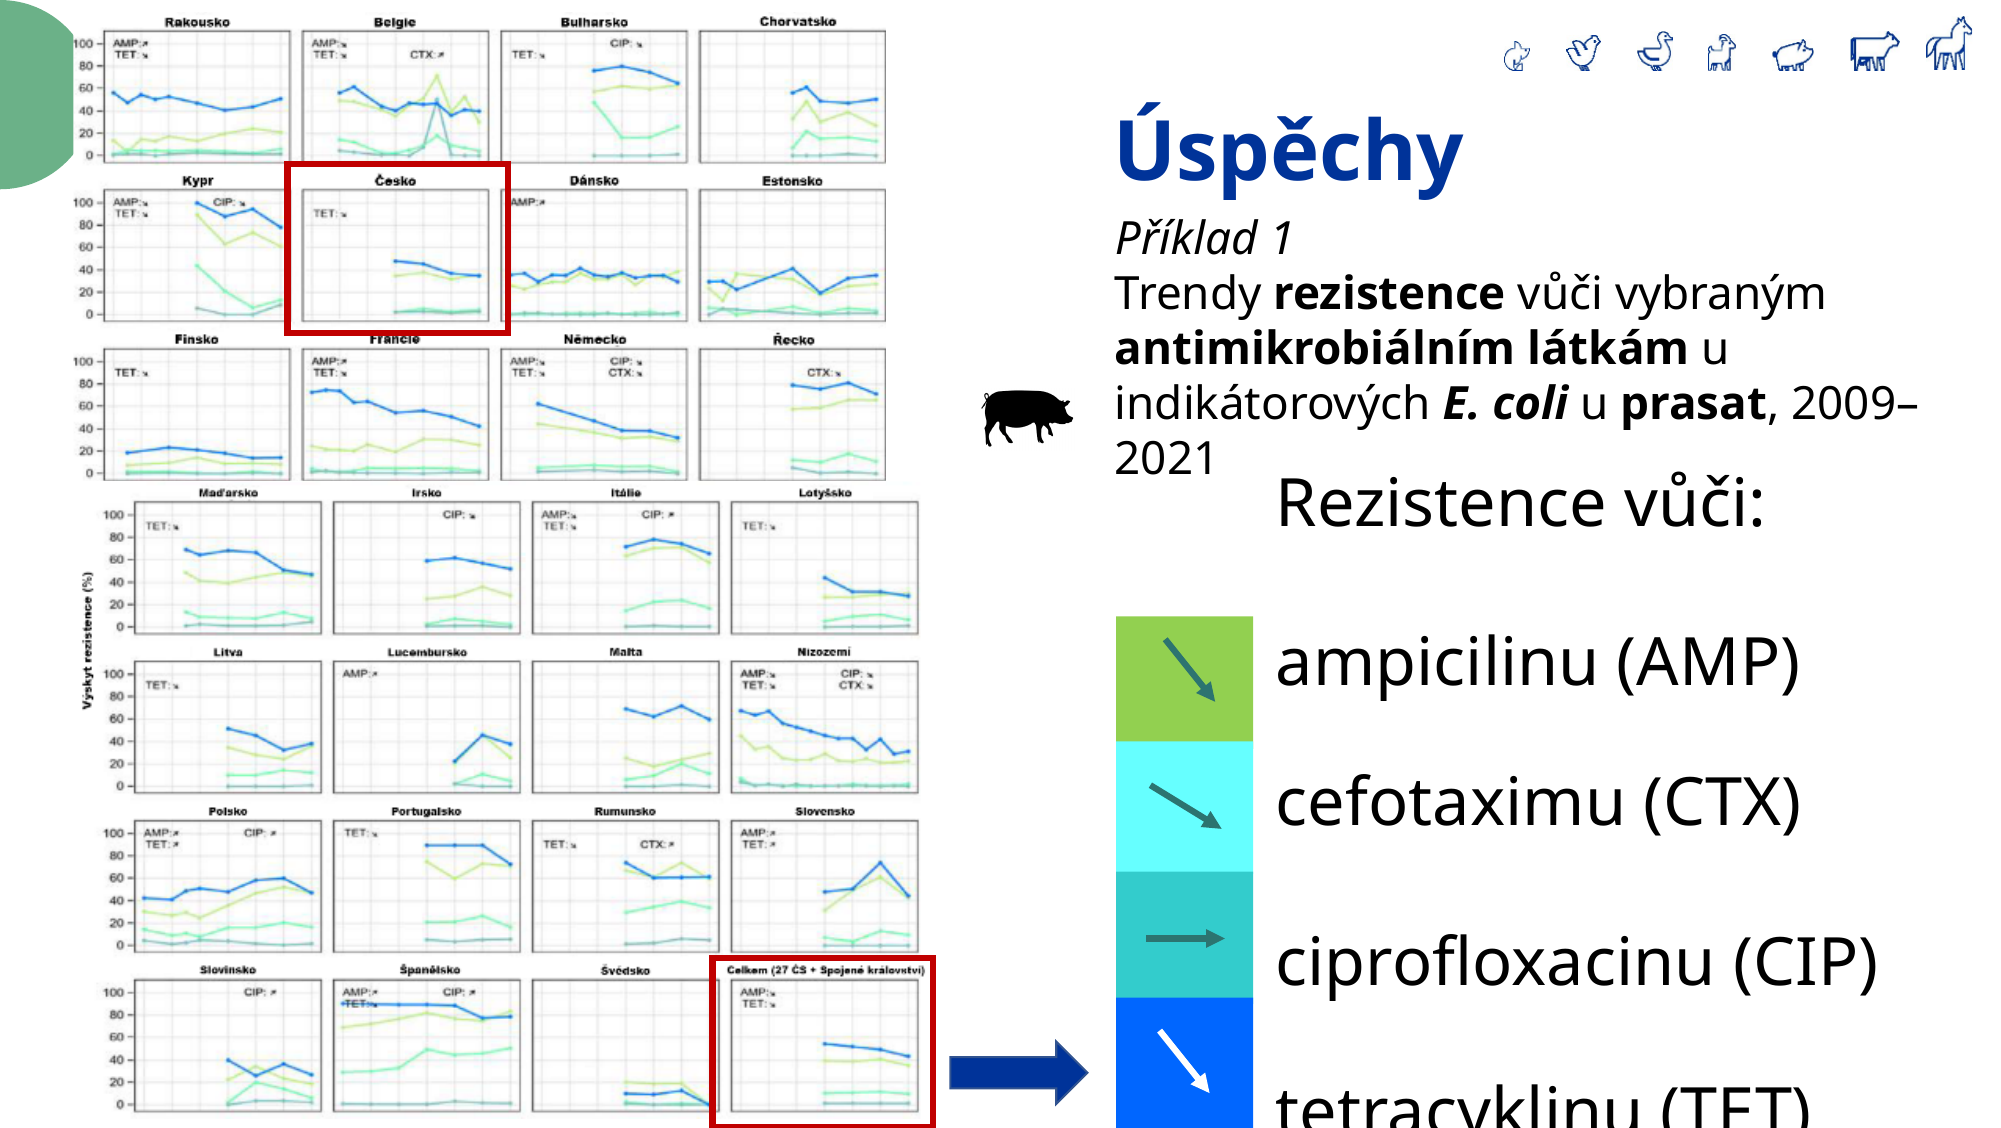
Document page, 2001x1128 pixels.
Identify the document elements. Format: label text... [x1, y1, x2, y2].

picture [1566, 35, 1601, 71]
text_box [1115, 615, 1254, 740]
picture [73, 12, 926, 1119]
picture [1637, 31, 1673, 71]
text_box [1115, 997, 1254, 1128]
list Úspěchy [1098, 101, 1663, 214]
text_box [1159, 1030, 1210, 1093]
picture [1504, 41, 1530, 71]
text_box [1115, 871, 1254, 997]
picture [1926, 16, 1973, 70]
picture [1772, 39, 1814, 71]
text_box [949, 1039, 1089, 1107]
picture [980, 388, 1075, 451]
picture [1850, 31, 1900, 71]
text_box Příklad 1 Trendy rezistence vůči vybraným antimikrobiálním látkám u indikátorových E. coli u prasat, 2009–2021 [1099, 201, 2000, 491]
picture [1708, 34, 1736, 71]
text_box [1150, 785, 1222, 829]
text_box [1115, 740, 1254, 871]
text_box Rezistence vůči: ampicilinu (AMP) cefotaximu (CTX) ciprofloxacinu (CIP) tetracyklinu (TET) [1261, 451, 1950, 1128]
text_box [1165, 639, 1216, 702]
text_box [711, 957, 934, 1128]
